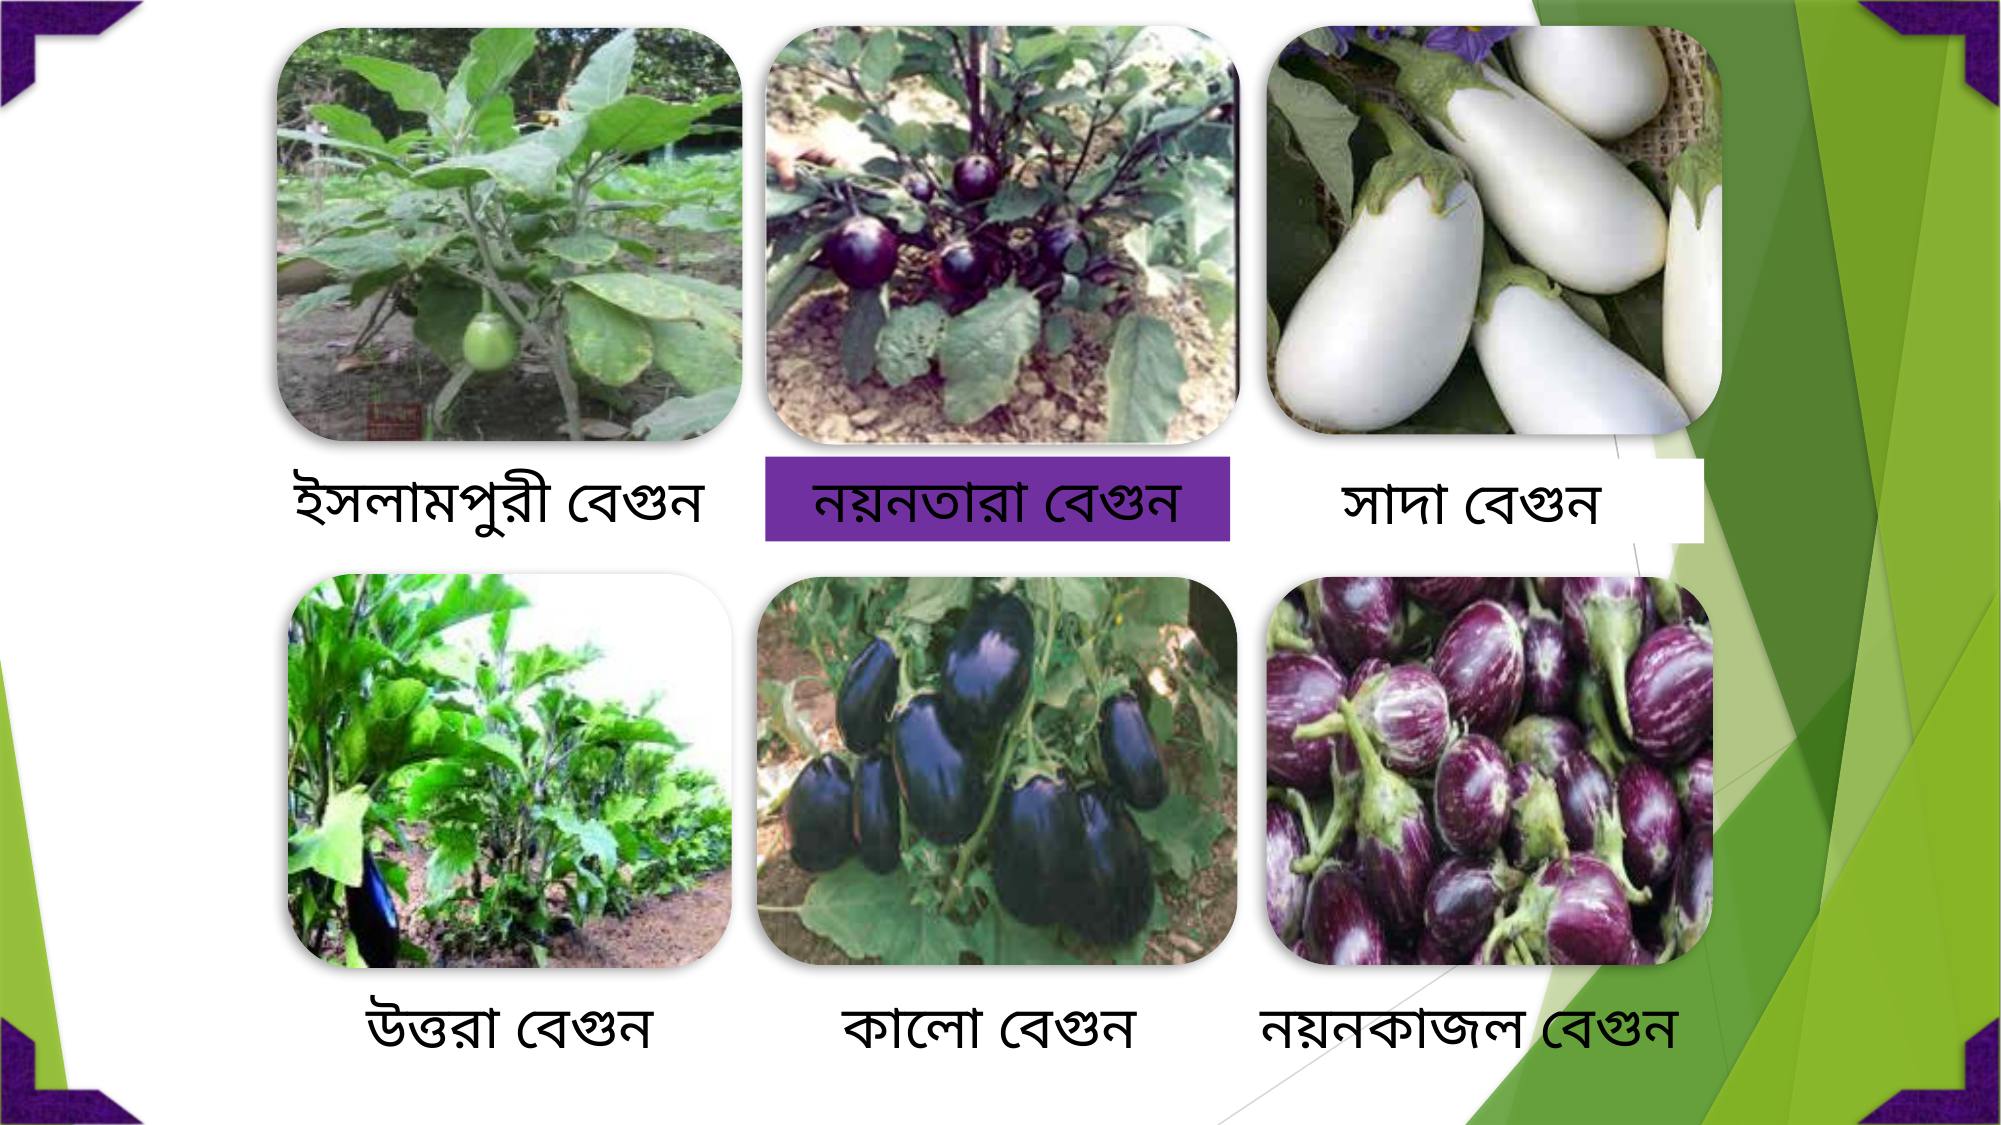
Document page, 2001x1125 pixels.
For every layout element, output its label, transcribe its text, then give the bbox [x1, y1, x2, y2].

text_box নয়নকাজল বেগুন [1237, 983, 1702, 1068]
text_box ইসলামপুরী বেগুন [266, 456, 732, 542]
text_box নয়নতারা বেগুন [765, 456, 1231, 542]
text_box উত্তরা বেগুন [317, 983, 703, 1068]
text_box সাদা বেগুন [1239, 458, 1705, 544]
text_box [1857, 1018, 1999, 1124]
text_box [1858, 1, 1999, 107]
picture [276, 27, 743, 442]
picture [287, 573, 733, 969]
text_box [1, 1, 143, 107]
text_box [1, 1018, 143, 1124]
text_box কালো বেগুন [757, 983, 1222, 1068]
picture [764, 25, 1242, 446]
picture [1266, 25, 1723, 435]
picture [756, 576, 1238, 966]
picture [1266, 576, 1714, 966]
